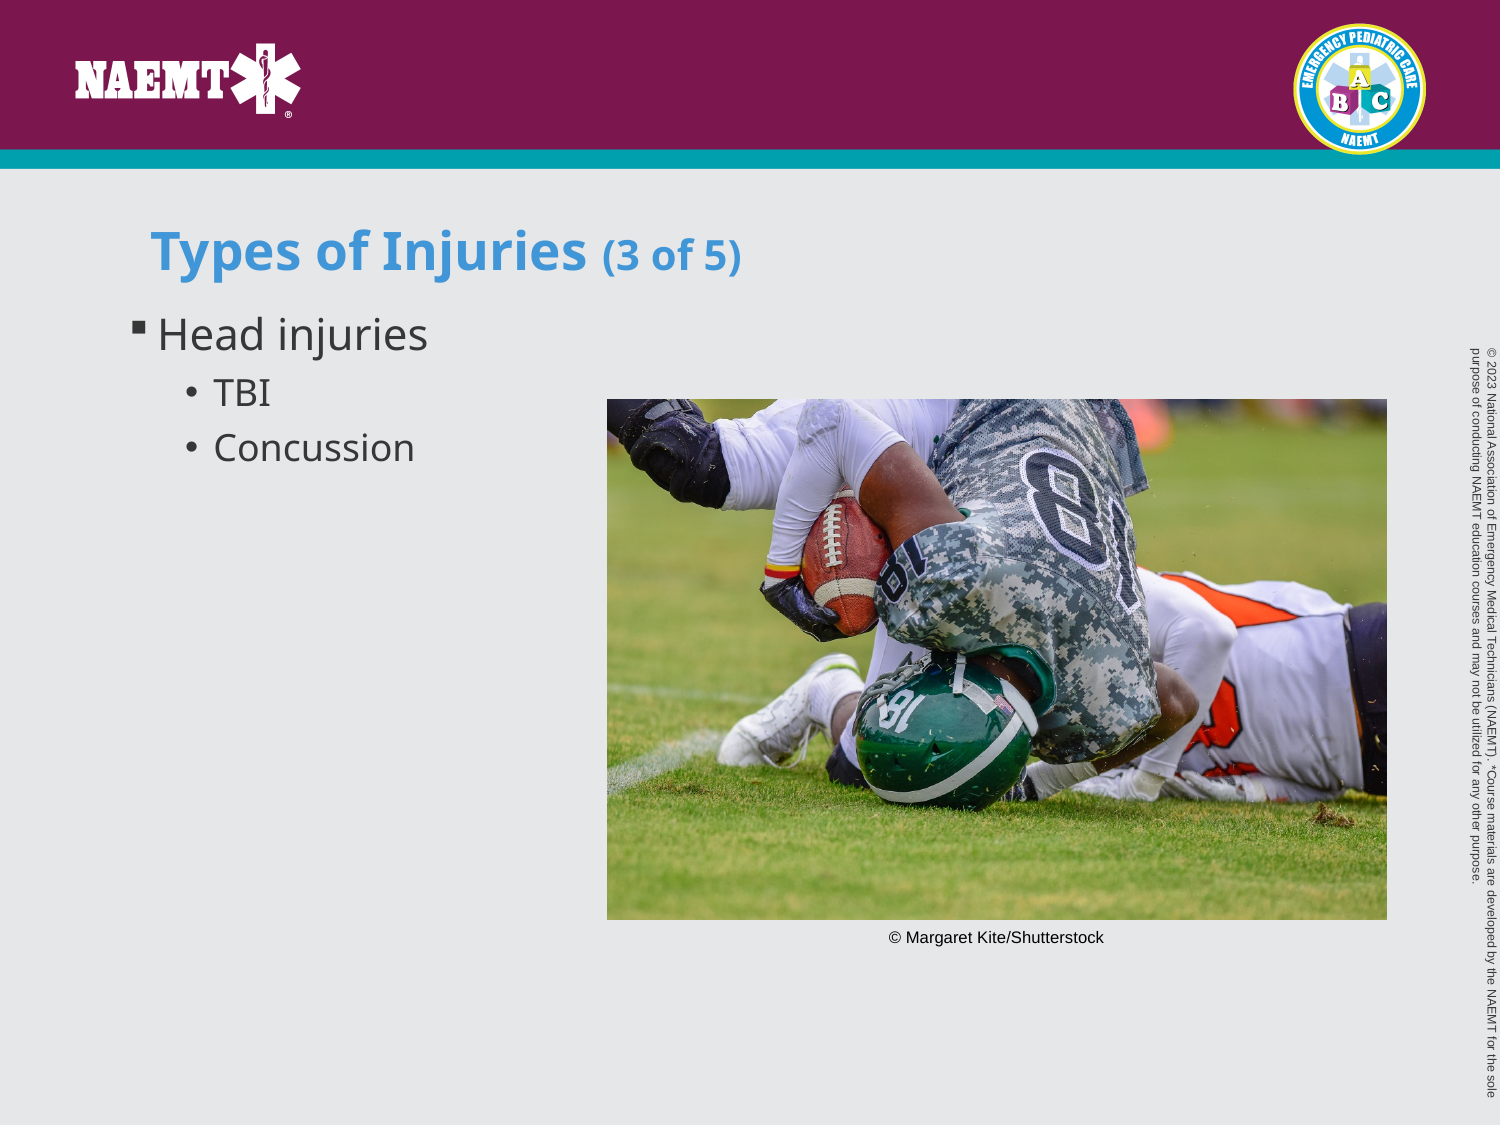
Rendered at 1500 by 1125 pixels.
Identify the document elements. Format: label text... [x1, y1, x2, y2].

title Types of Injuries (3 of 5) [0, 169, 1500, 335]
picture [0, 335, 1500, 1125]
list Head injuries TBI Concussion [113, 301, 1380, 1073]
picture [0, 0, 1500, 169]
text_box © Margaret Kite/Shutterstock [874, 920, 1120, 955]
